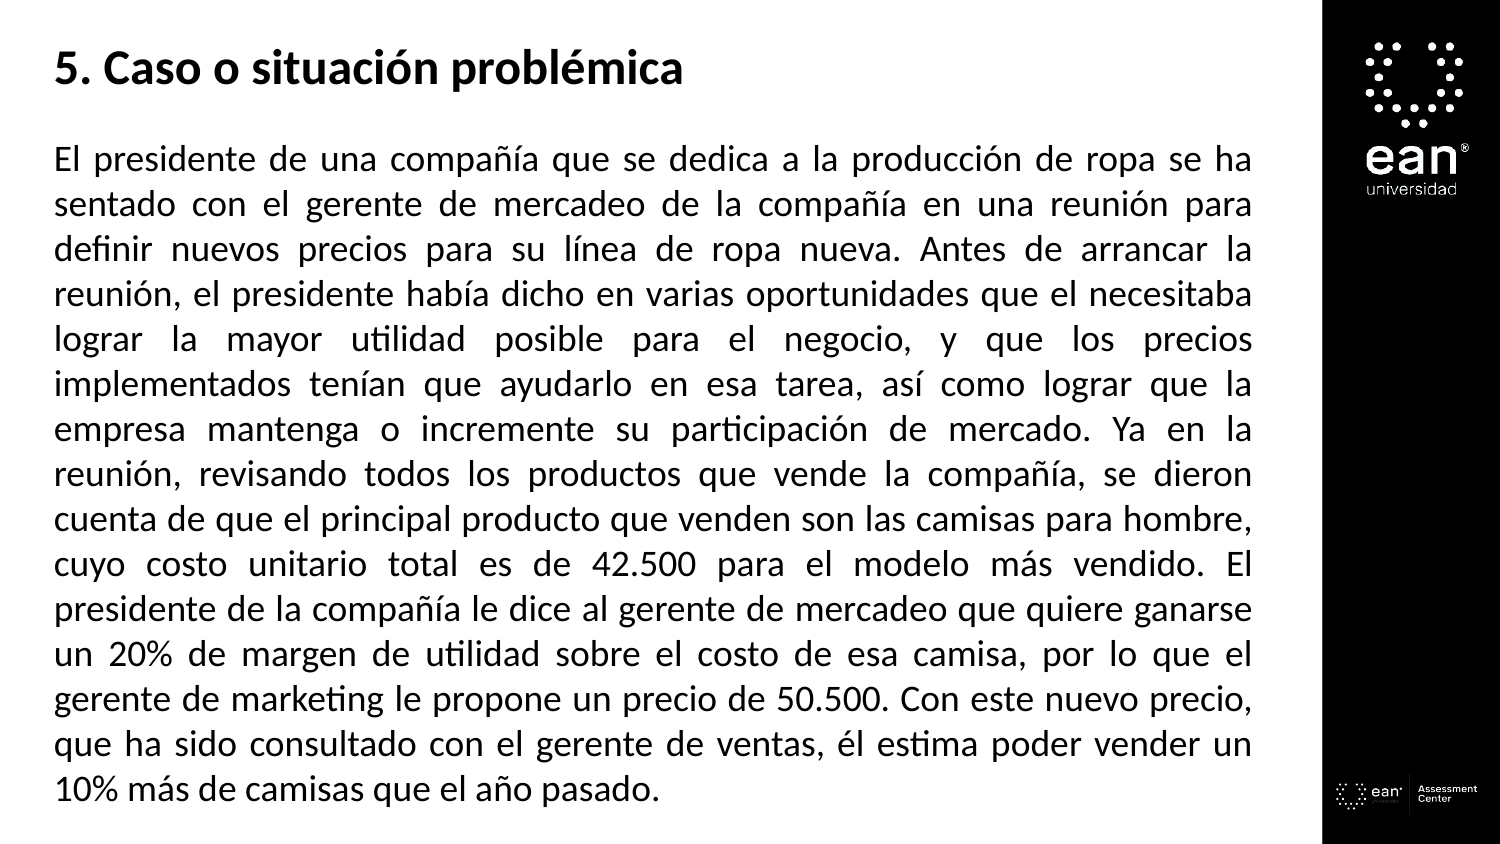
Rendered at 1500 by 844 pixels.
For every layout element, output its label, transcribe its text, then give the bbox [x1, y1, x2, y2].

text_box 5. Caso o situación problémica [39, 27, 797, 102]
picture [0, 0, 1500, 844]
text_box El presidente de una compañía que se dedica a la producción de ropa se ha sentado con el gerente de mercadeo de la compañía en una reunión para definir nuevos precios para su línea de ropa nueva. Antes de arrancar la reunión, el presidente había dicho en varias oportunidades que el necesitaba lograr la mayor utilidad posible para el negocio, y que los precios implementados tenían que ayudarlo en esa tarea, así como lograr que la empresa mantenga o incremente su participación de mercado. Ya en la reunión, revisando todos los productos que vende la compañía, se dieron cuenta de que el principal producto que venden son las camisas para hombre, cuyo costo unitario total es de 42.500 para el modelo más vendido. El presidente de la compañía le dice al gerente de mercadeo que quiere ganarse un 20% de margen de utilidad sobre el costo de esa camisa, por lo que el gerente de marketing le propone un precio de 50.500. Con este nuevo precio, que ha sido consultado con el gerente de ventas, él estima poder vender un 10% más de camisas que el año pasado. [39, 126, 1269, 817]
